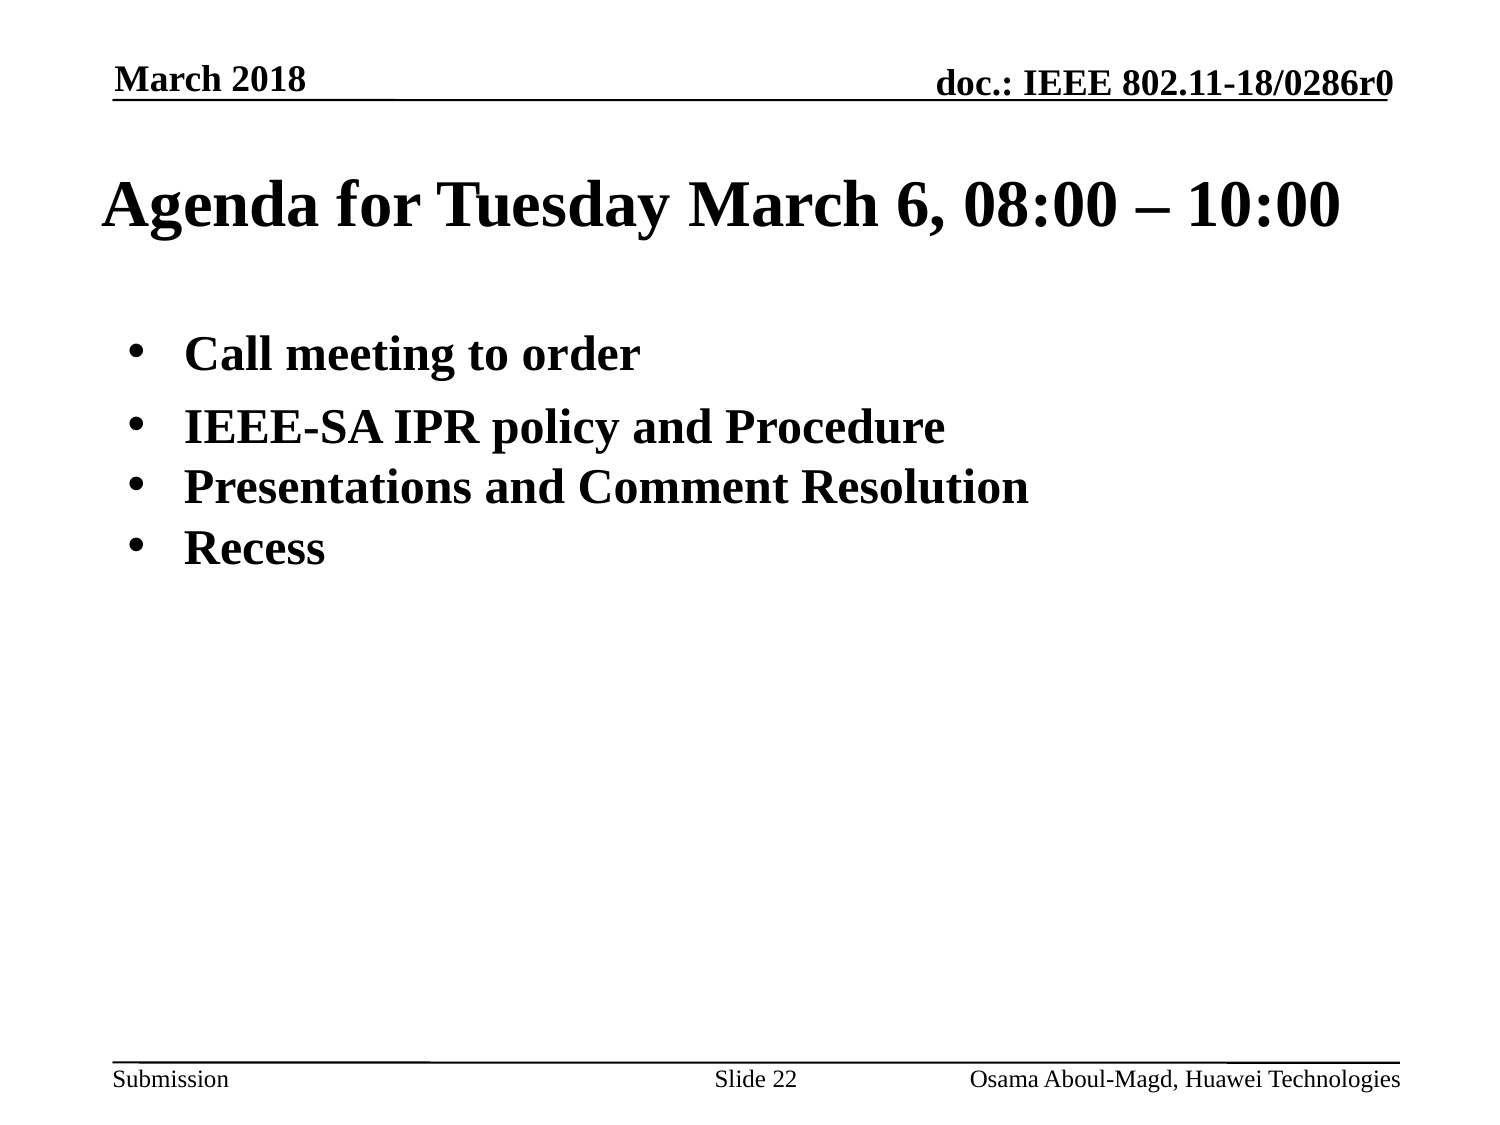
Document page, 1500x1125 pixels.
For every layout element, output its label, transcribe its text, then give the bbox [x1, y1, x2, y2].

footer Osama Aboul-Magd, Huawei Technologies [878, 1061, 1402, 1093]
list Call meeting to order IEEE-SA IPR policy and Procedure Presentations and Comment Resolution Recess [112, 324, 1388, 1000]
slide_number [114, 54, 423, 100]
title Agenda for Tuesday March 6, 08:00 – 10:00 [74, 112, 1388, 288]
slide_number Slide 22 [712, 1061, 800, 1123]
